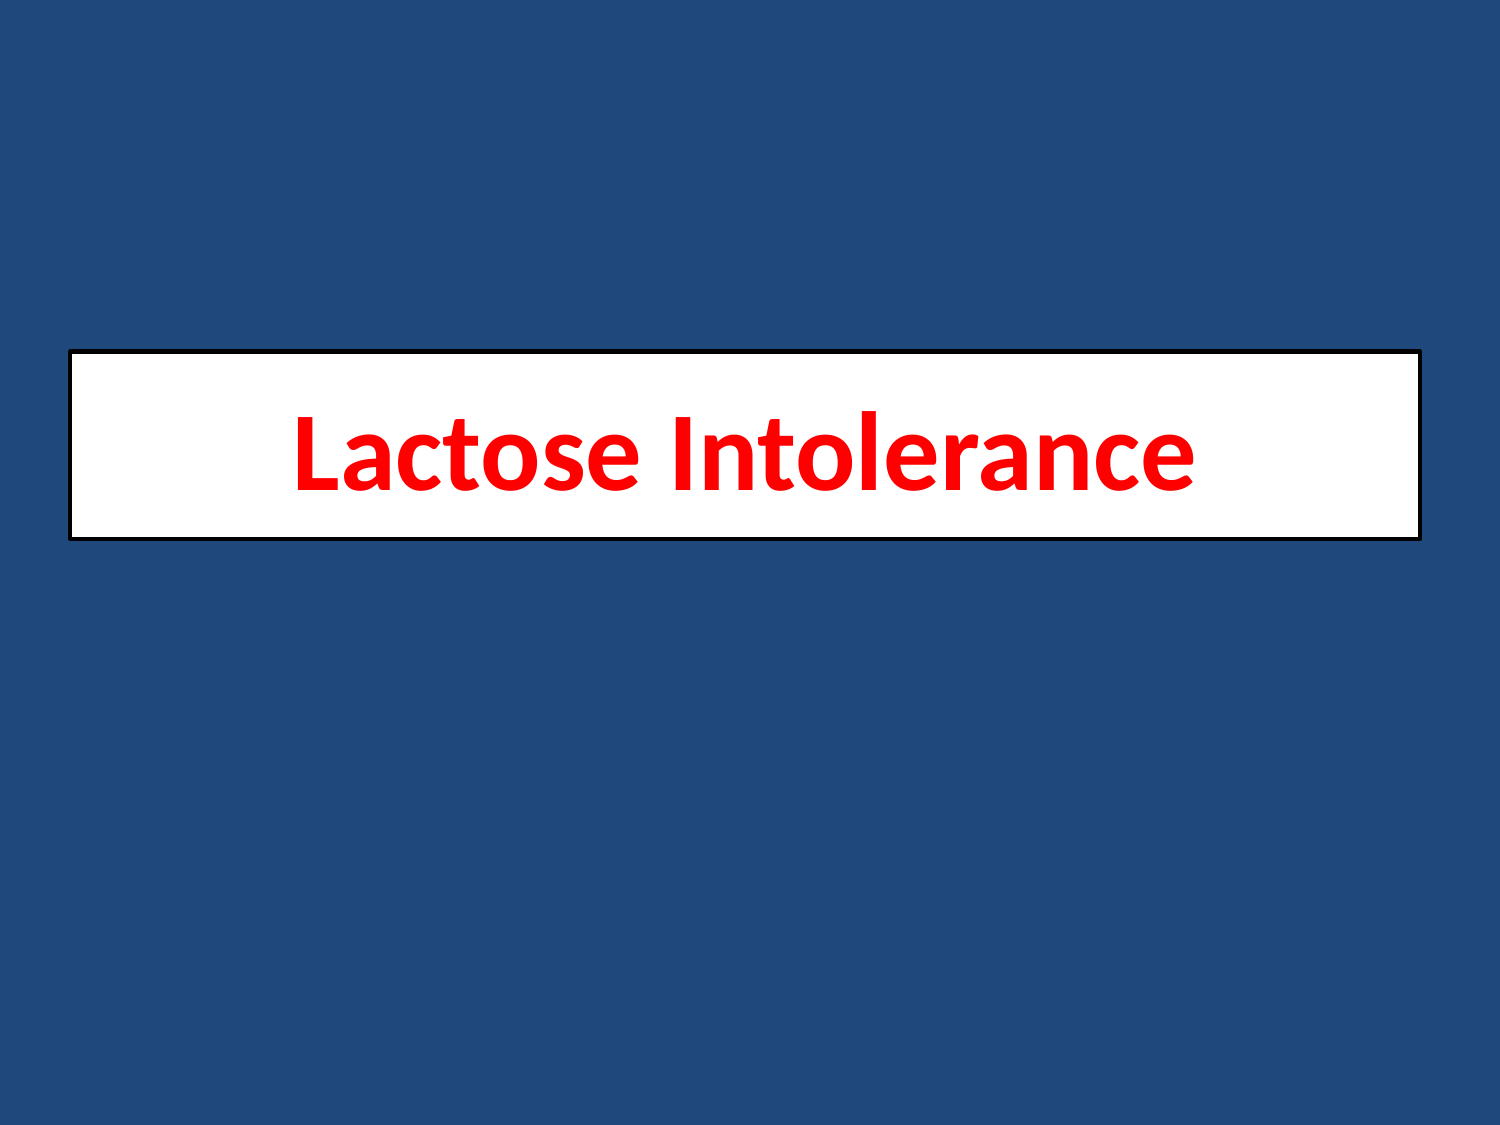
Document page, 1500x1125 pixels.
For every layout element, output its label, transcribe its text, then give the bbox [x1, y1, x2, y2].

title Lactose Intolerance [68, 349, 1422, 541]
